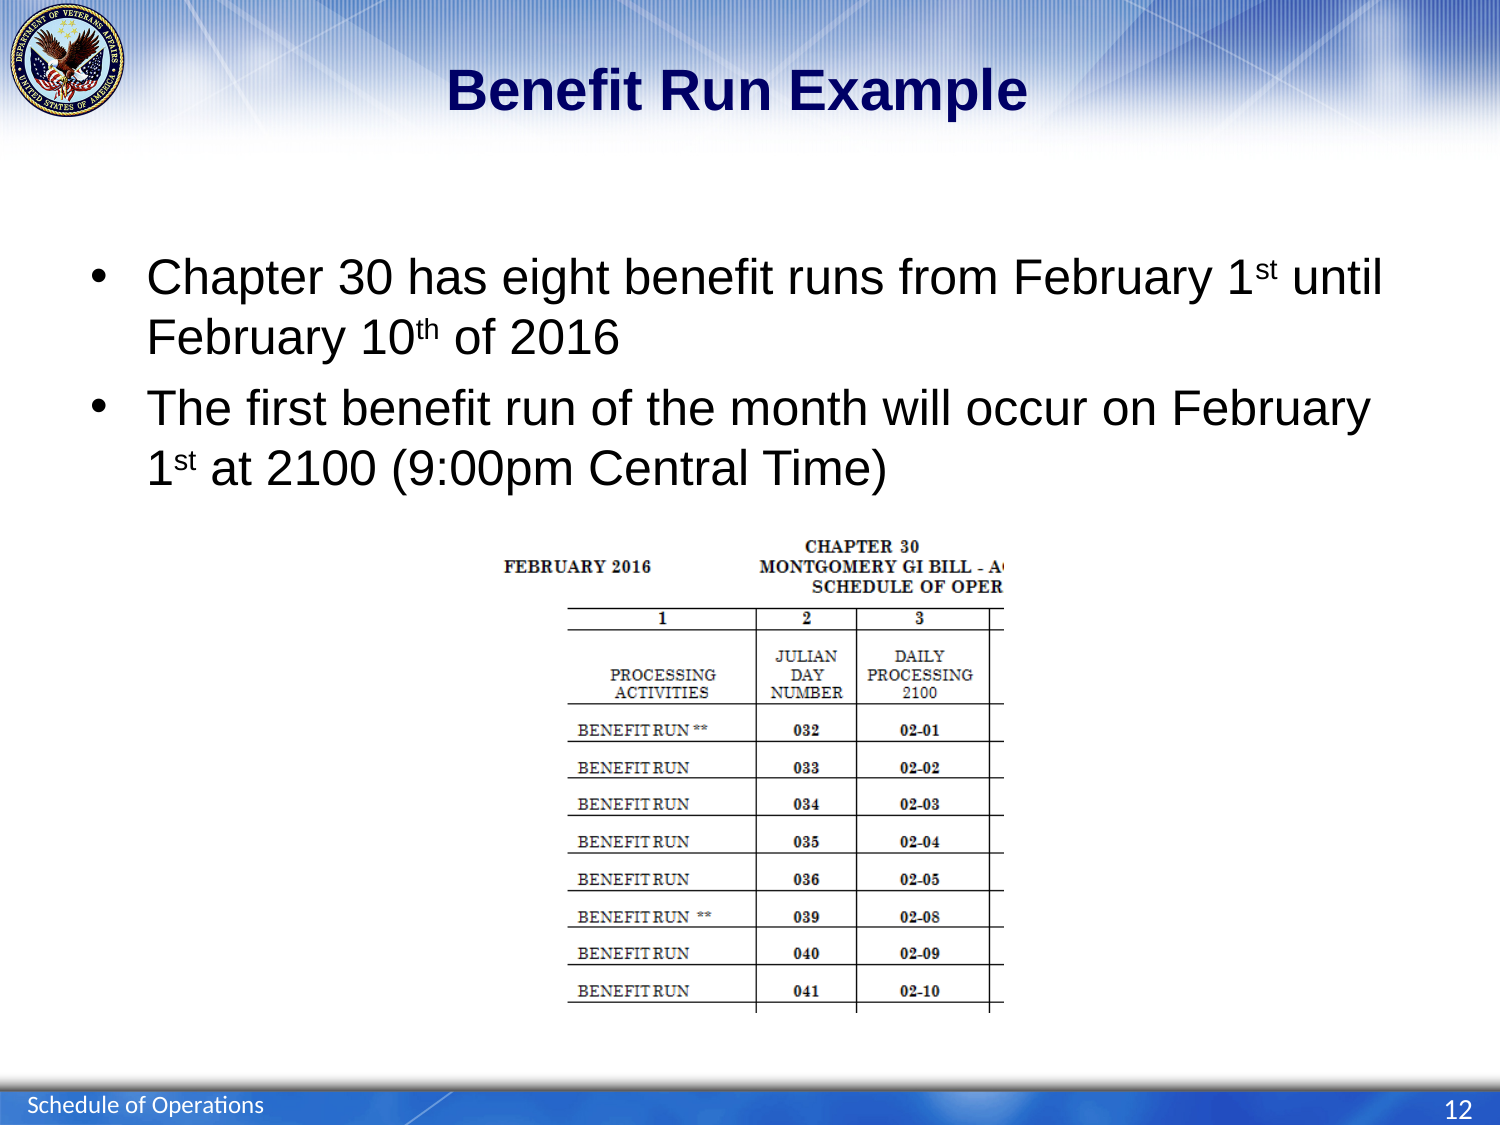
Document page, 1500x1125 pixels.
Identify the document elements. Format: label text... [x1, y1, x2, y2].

list Chapter 30 has eight benefit runs from February 1st until February 10th of 2016 The first benefit run of the month will occur on February 1st at 2100 (9:00pm Central Time) [75, 237, 1425, 980]
title Benefit Run Example [0, 0, 1475, 175]
slide_number 12 [1137, 1083, 1488, 1125]
footer Schedule of Operations [12, 1081, 714, 1119]
picture [0, 0, 1500, 1125]
